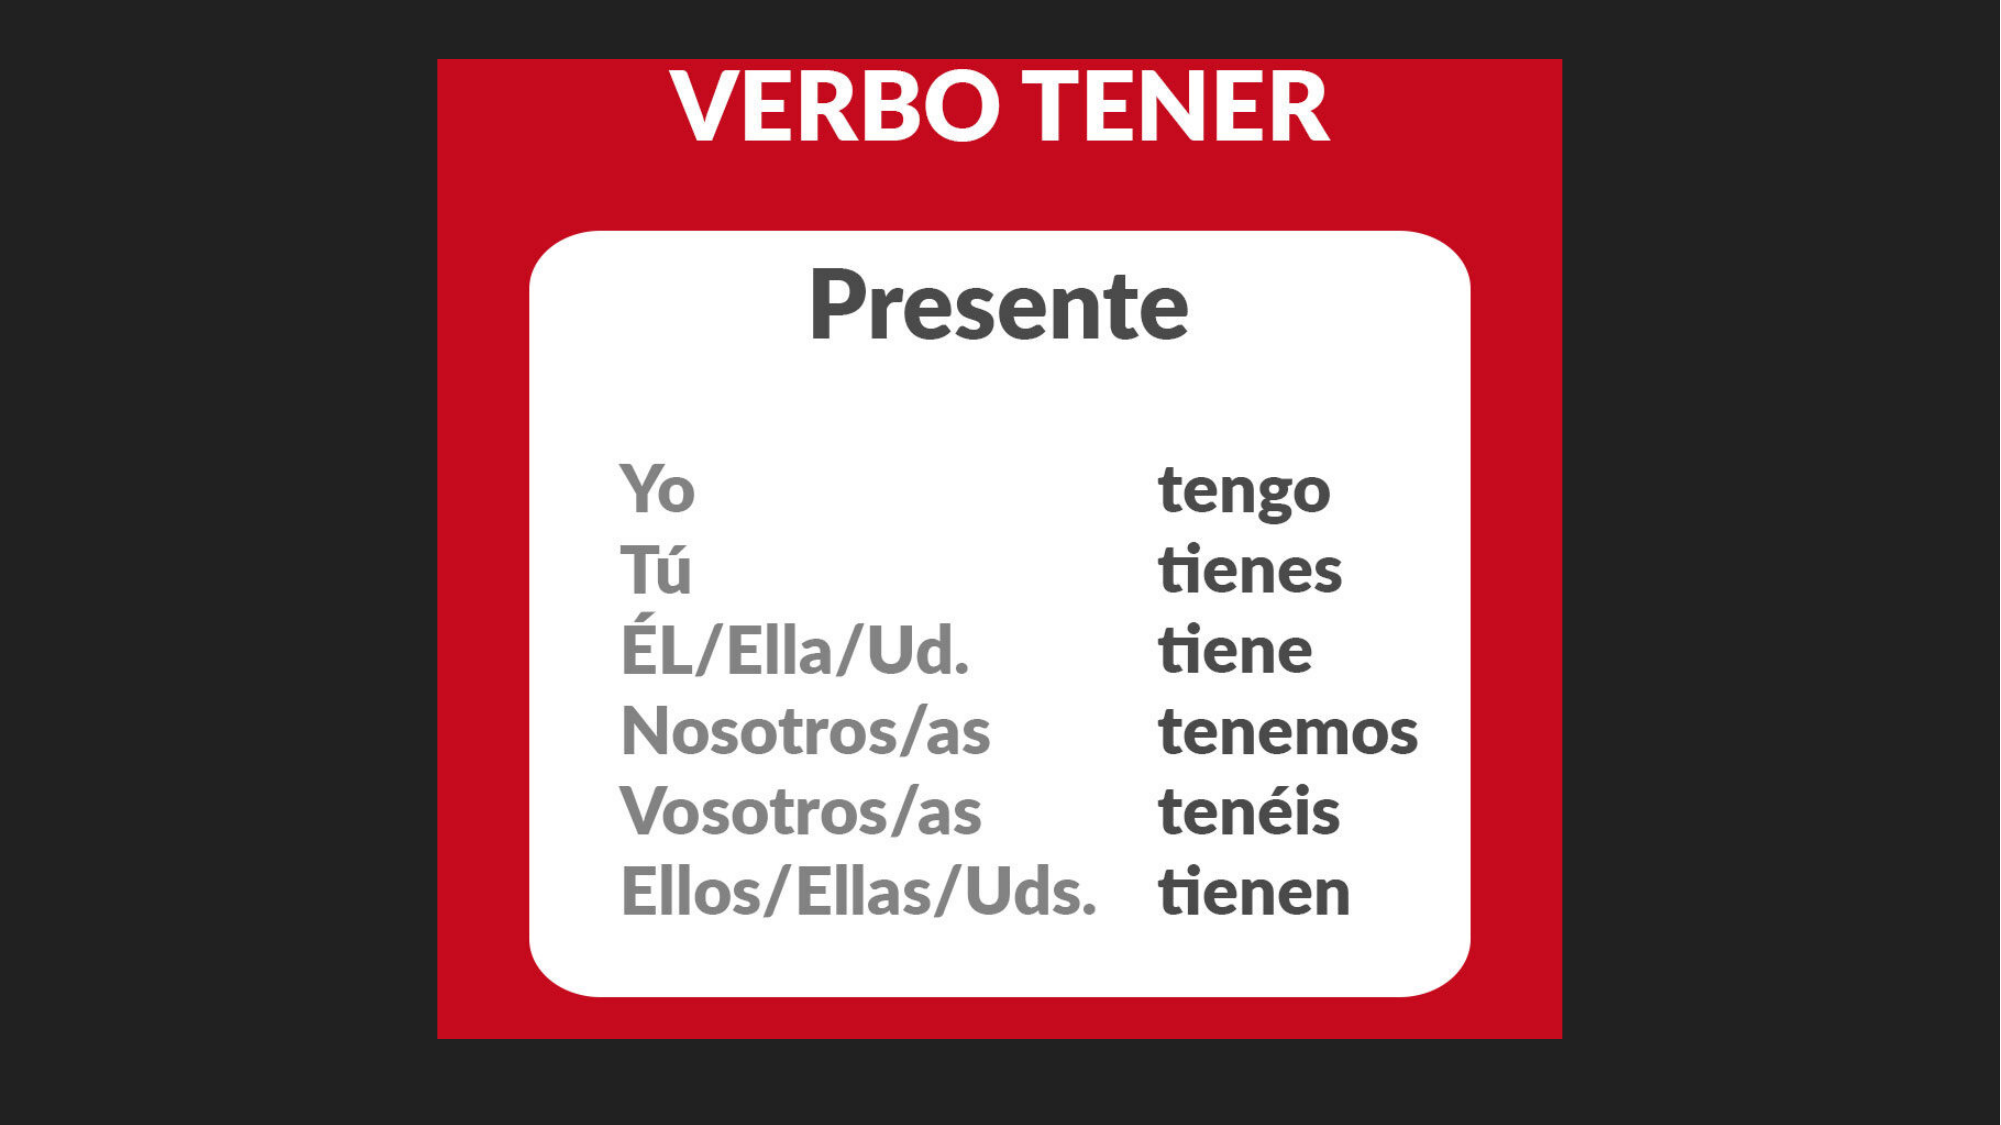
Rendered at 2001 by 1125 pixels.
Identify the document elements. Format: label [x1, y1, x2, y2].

picture [437, 58, 1563, 1039]
